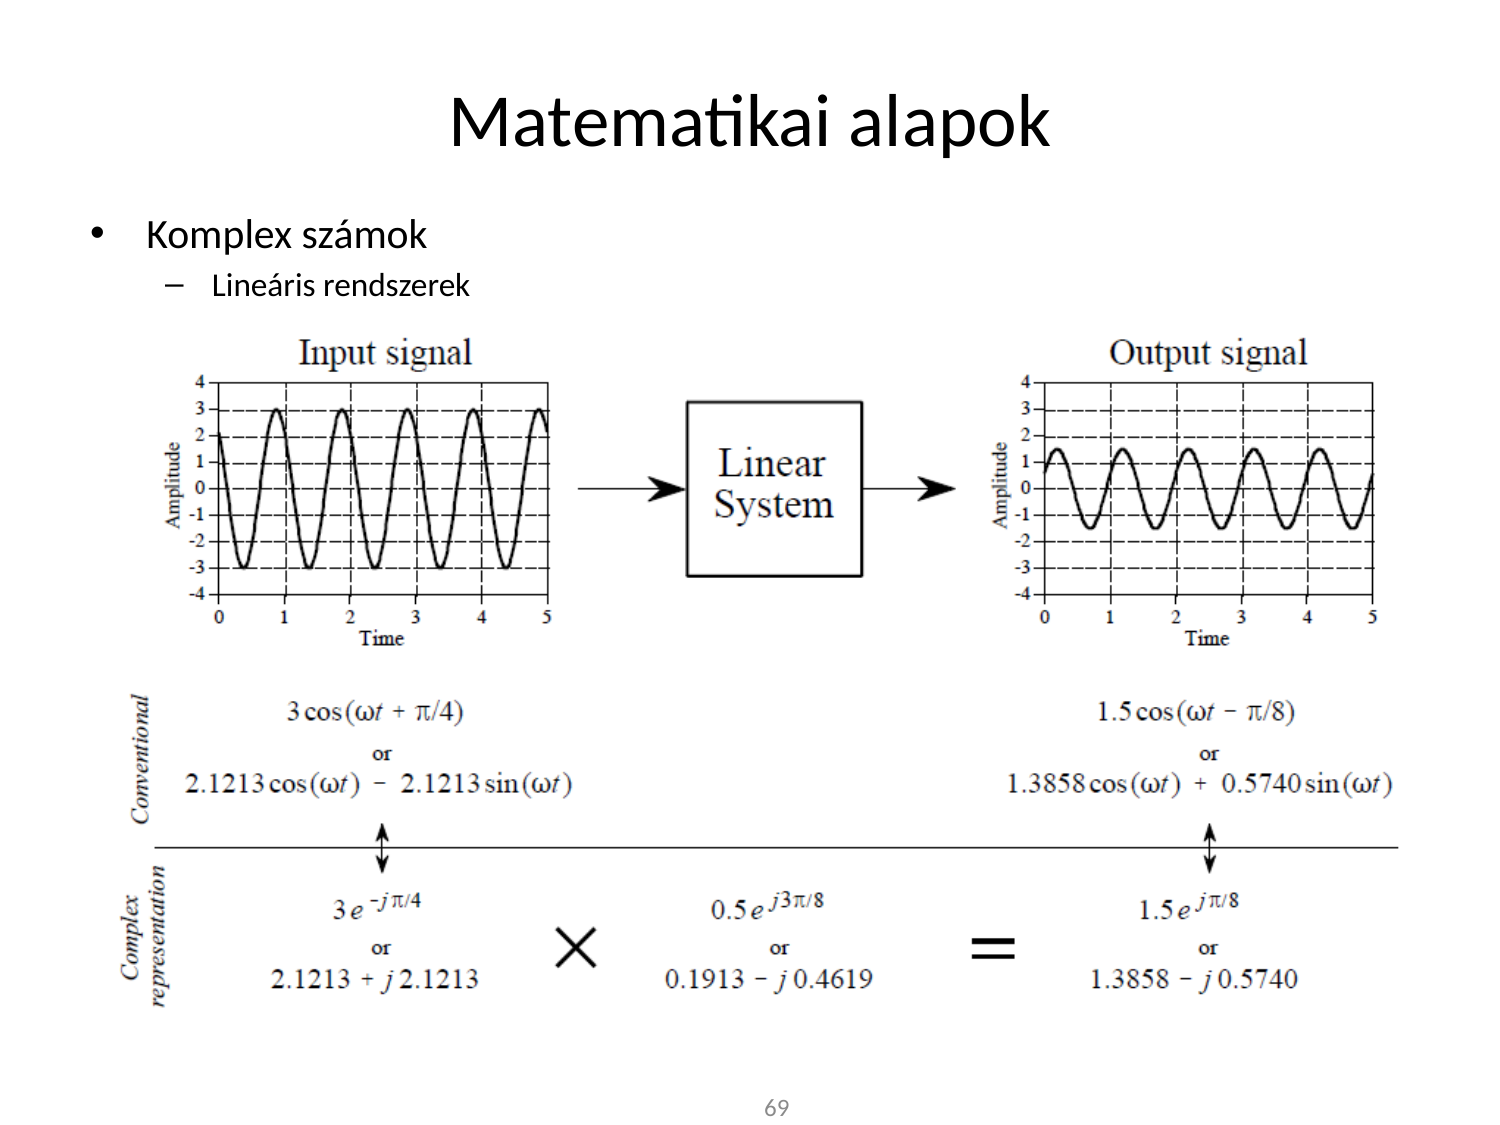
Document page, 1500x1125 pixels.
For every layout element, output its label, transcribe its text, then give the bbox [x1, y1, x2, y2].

list Komplex számok Lineáris rendszerek [74, 198, 1426, 1055]
slide_number 69 [714, 1088, 839, 1125]
title Matematikai alapok [74, 44, 1426, 188]
picture [96, 321, 1422, 1012]
